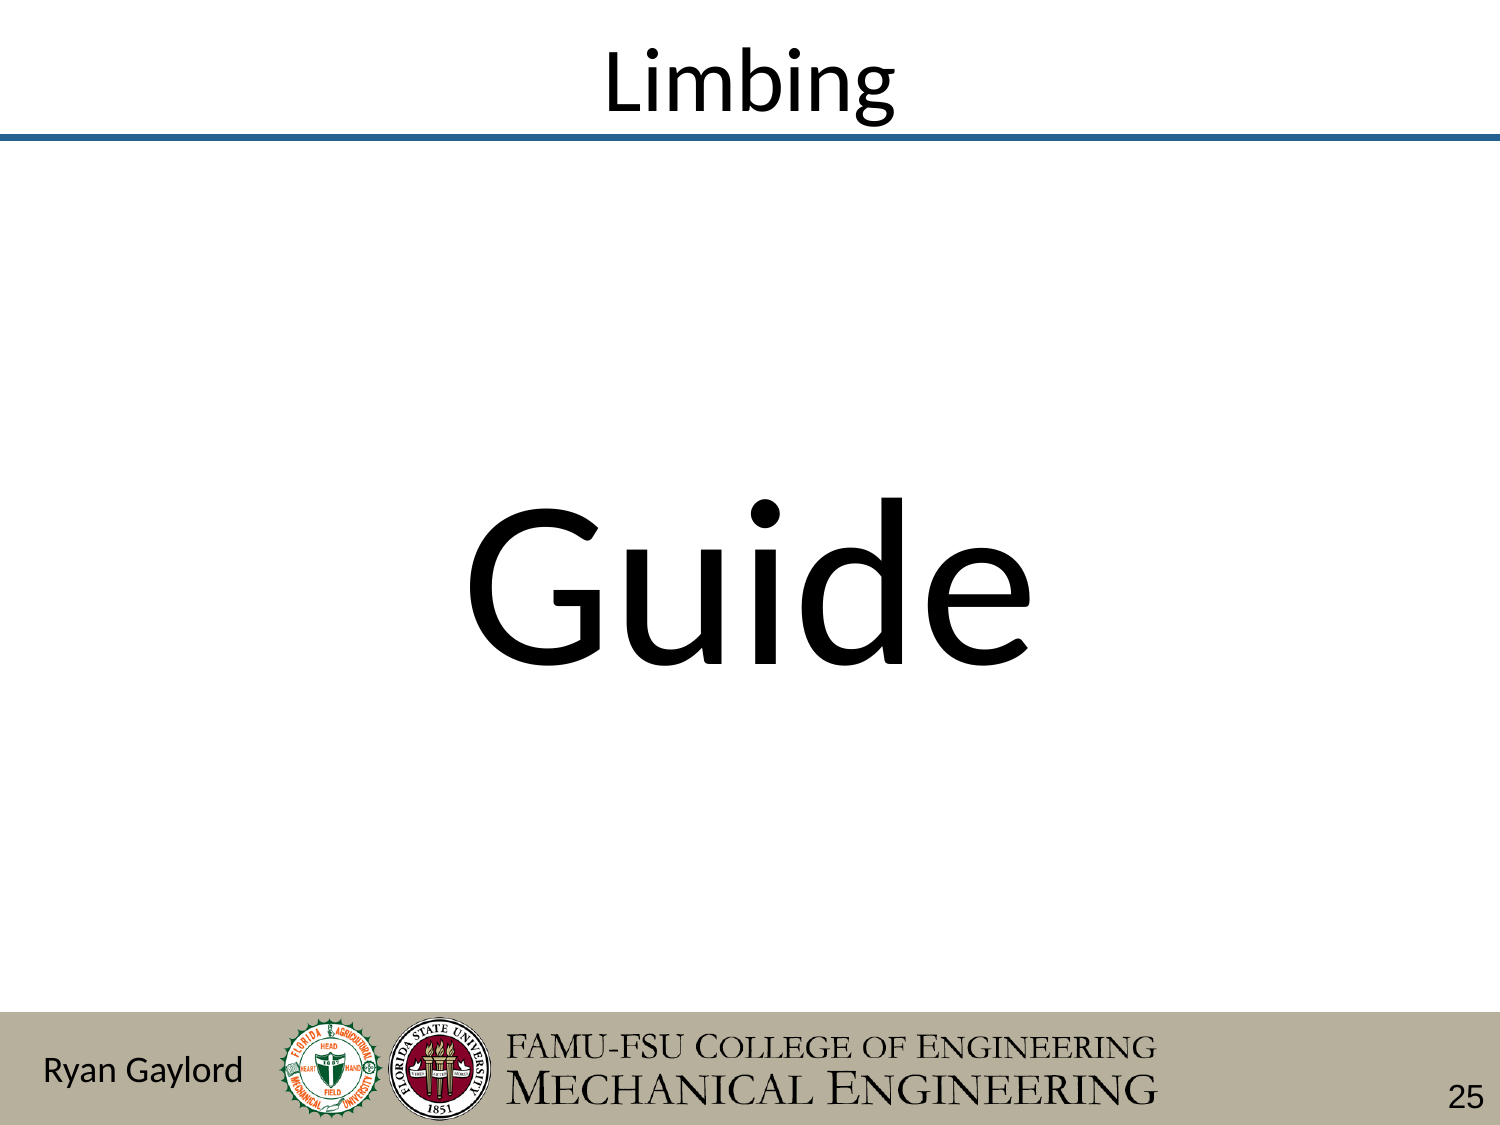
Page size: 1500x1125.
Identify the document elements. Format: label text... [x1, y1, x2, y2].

text_box Ryan Gaylord [24, 1037, 263, 1098]
list Guide [75, 174, 1425, 963]
picture [0, 1012, 1500, 1125]
title Limbing [75, 12, 1426, 113]
